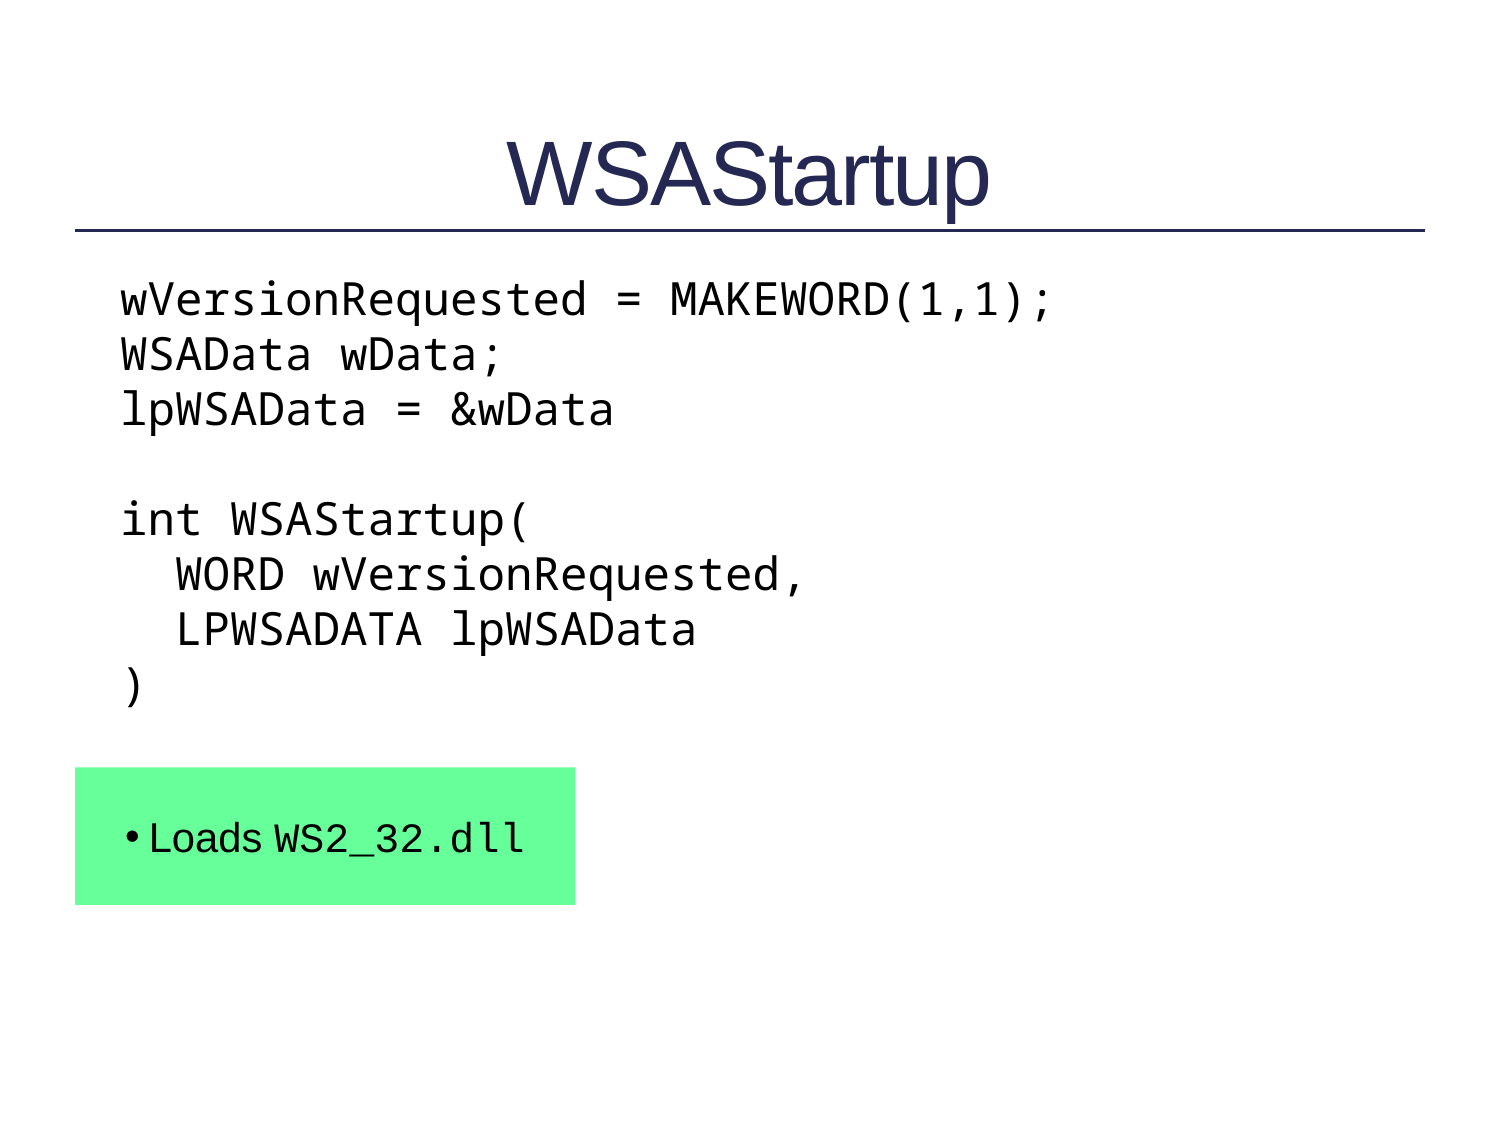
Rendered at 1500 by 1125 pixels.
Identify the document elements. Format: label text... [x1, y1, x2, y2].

title WSAStartup [75, 87, 1425, 250]
list wVersionRequested = MAKEWORD(1,1); WSAData wData; lpWSAData = &wData int WSAStartup( WORD wVersionRequested, LPWSADATA lpWSAData ) [75, 262, 1425, 1063]
text_box Loads WS2_32.dll [75, 767, 575, 905]
